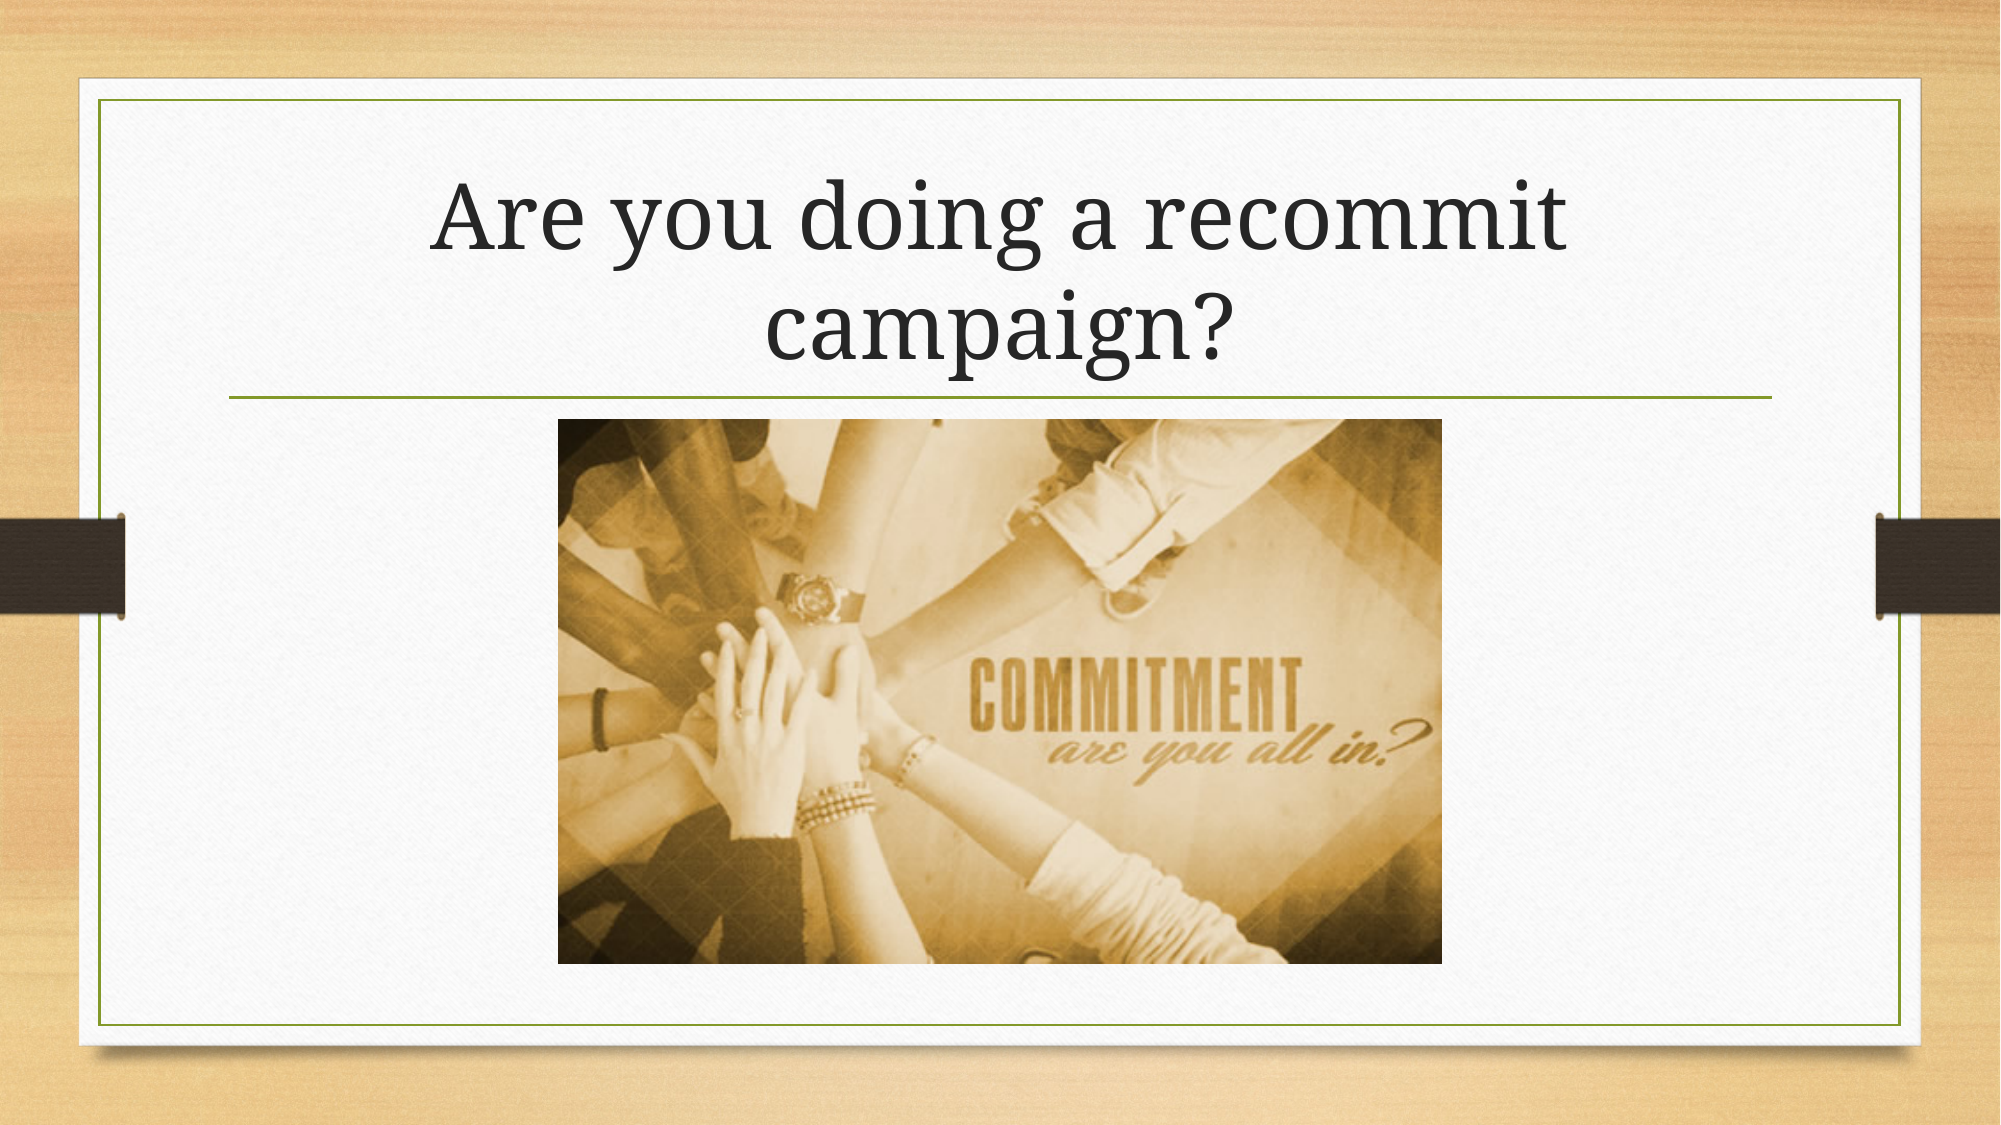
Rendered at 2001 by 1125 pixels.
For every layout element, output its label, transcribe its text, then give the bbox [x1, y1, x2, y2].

title Are you doing a recommit campaign? [212, 161, 1788, 375]
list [557, 419, 1442, 964]
picture [0, 0, 2001, 1125]
